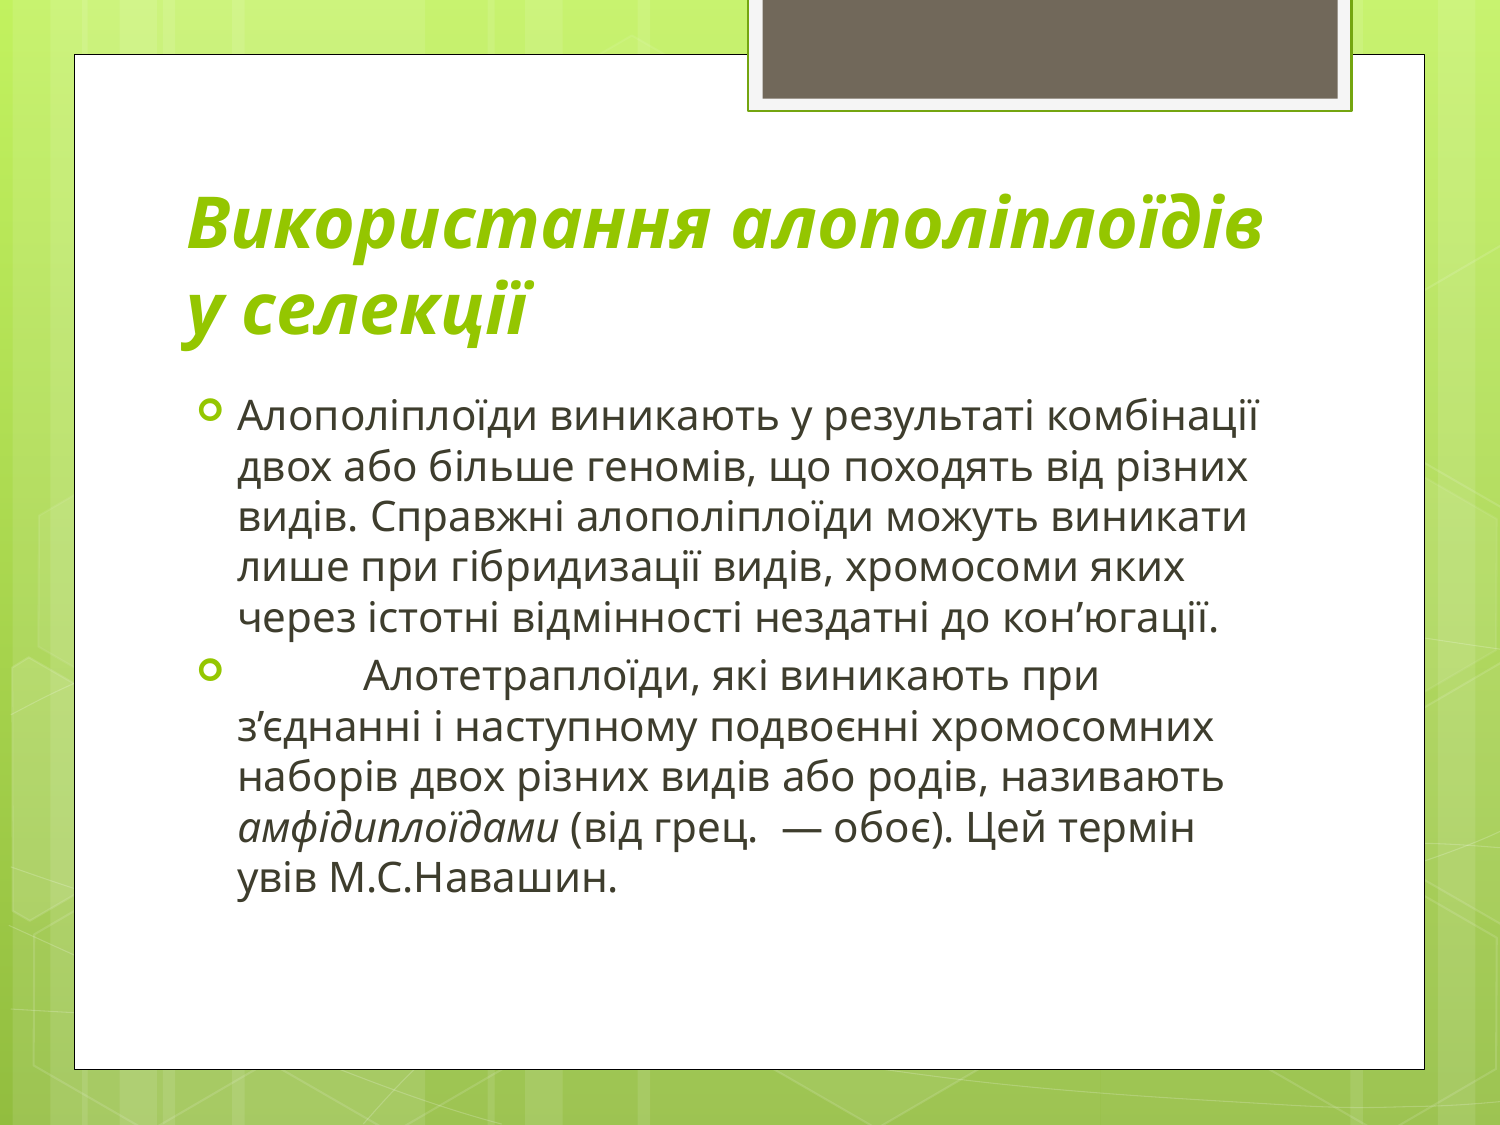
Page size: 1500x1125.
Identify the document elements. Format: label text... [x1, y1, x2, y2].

list Алополіплоїди виникають у результаті комбінації двох або більше геномів, що походять від різних видів. Справжні алополіплоїди можуть виникати лише при гібридизації видів, хромосоми яких через істотні відмінності нездатні до кон’югації. Алотетраплоїди, які виникають при з’єднанні і наступному подвоєнні хромосомних наборів двох різних видів або родів, називають амфідиплоїдами (від грец. — обоє). Цей термін увів М.С.Навашин. [171, 381, 1283, 957]
title Використання алополіплоїдів у селекції [171, 168, 1324, 357]
